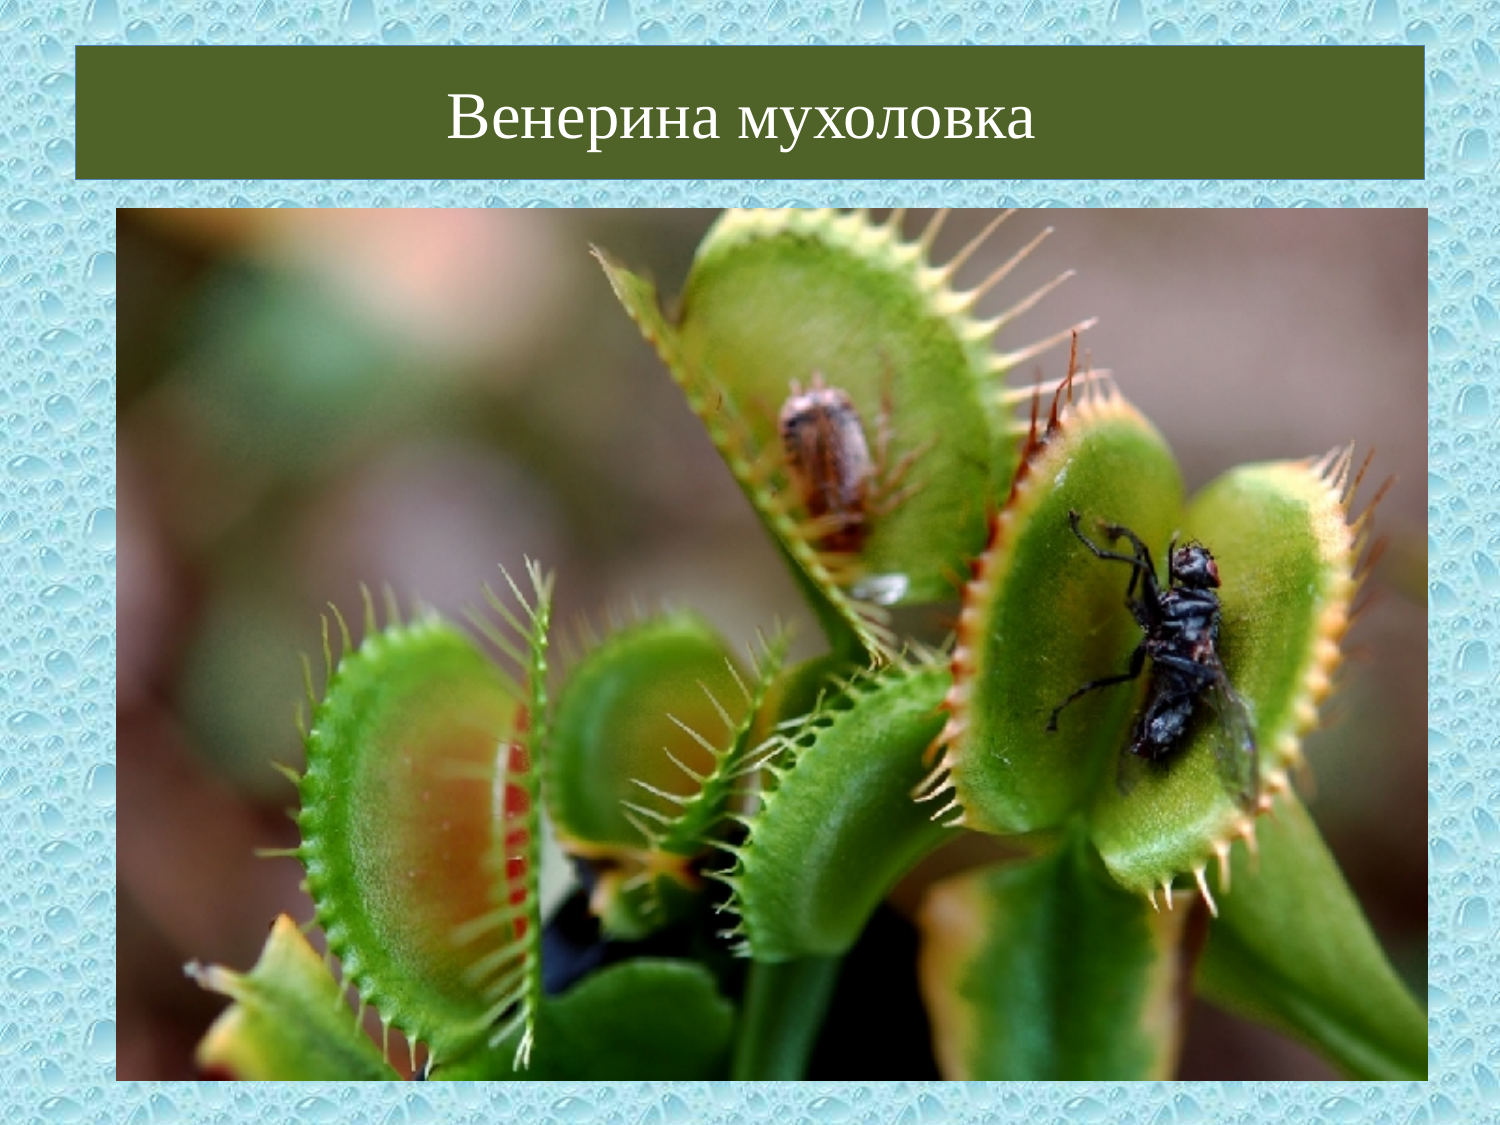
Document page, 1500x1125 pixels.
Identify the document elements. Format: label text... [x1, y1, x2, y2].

picture [0, 0, 1500, 1125]
title Венерина мухоловка [75, 45, 1425, 180]
